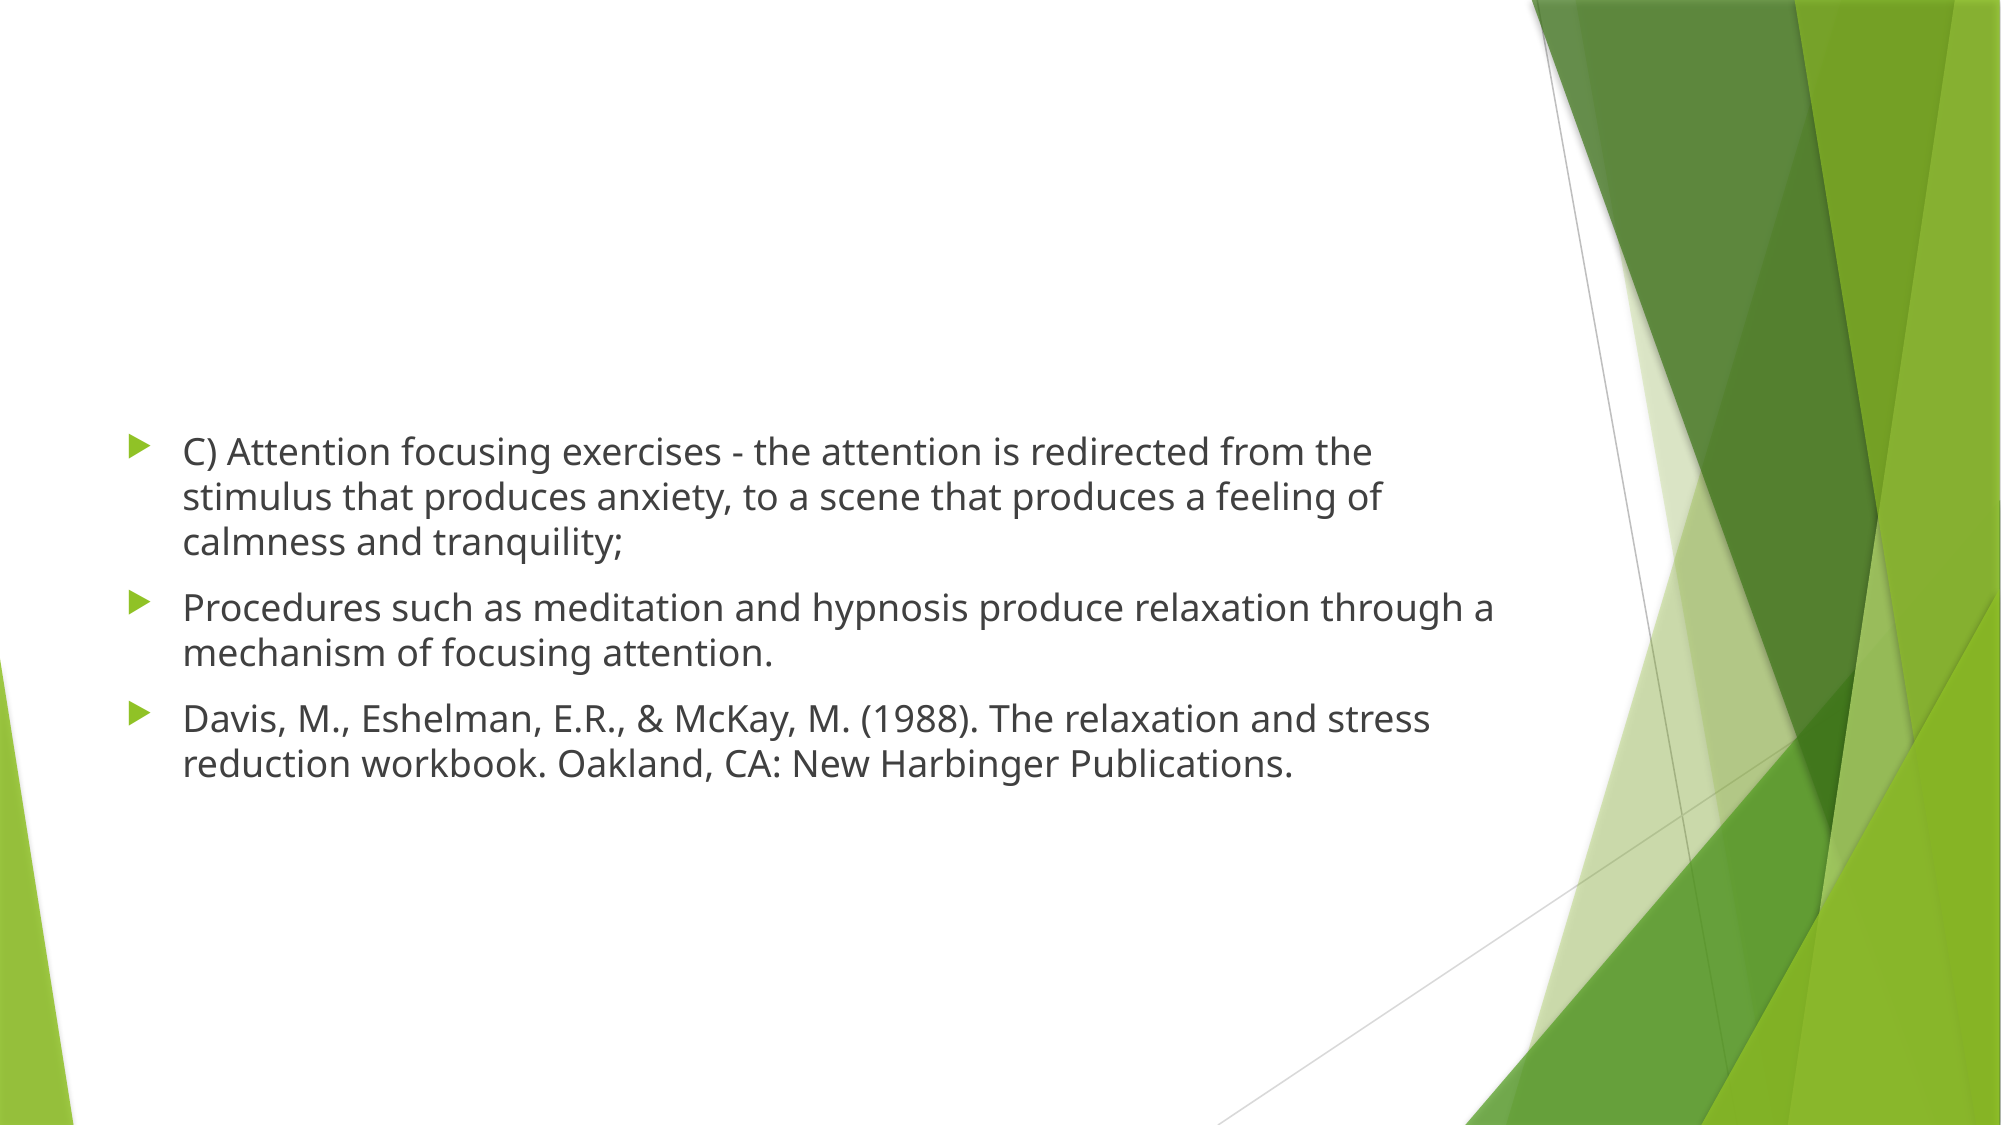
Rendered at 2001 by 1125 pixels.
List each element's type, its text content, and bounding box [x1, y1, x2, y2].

list C) Attention focusing exercises - the attention is redirected from the stimulus that produces anxiety, to a scene that produces a feeling of calmness and tranquility; Procedures such as meditation and hypnosis produce relaxation through a mechanism of focusing attention. Davis, M., Eshelman, E.R., & McKay, M. (1988). The relaxation and stress reduction workbook. Oakland, CA: New Harbinger Publications. [111, 354, 1522, 992]
